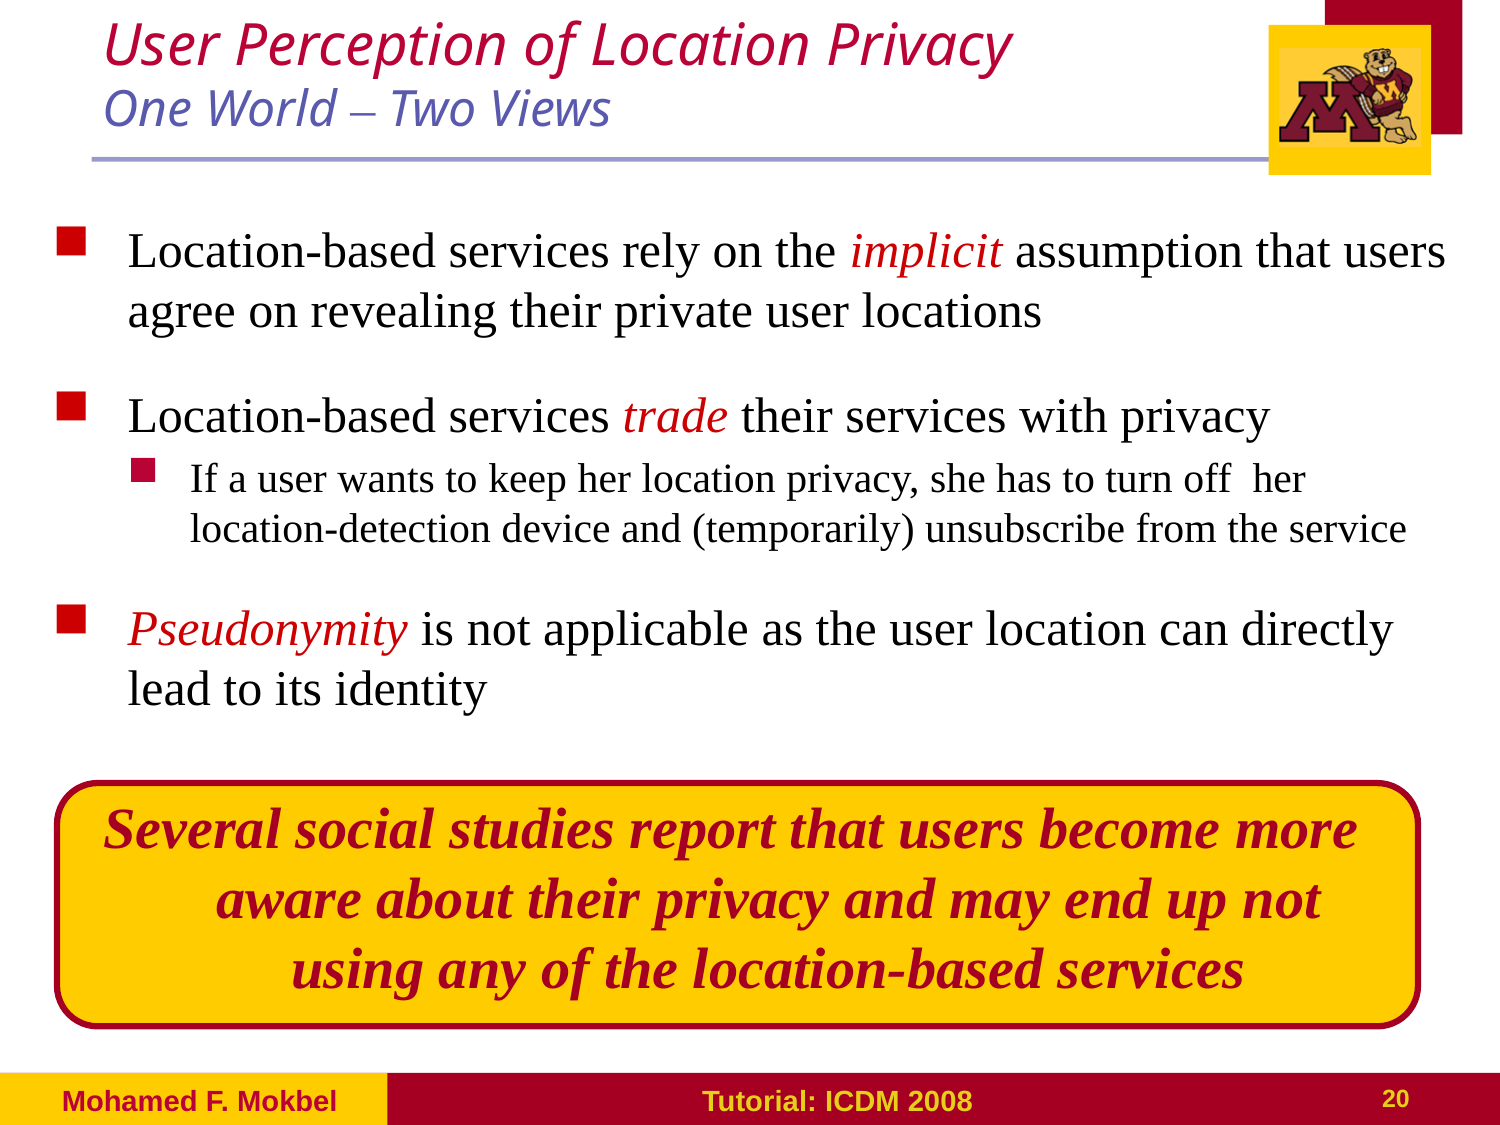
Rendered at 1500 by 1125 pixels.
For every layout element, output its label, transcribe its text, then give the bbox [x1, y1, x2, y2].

picture [1279, 48, 1421, 147]
title User Perception of Location Privacy One World – Two Views [87, 9, 1238, 135]
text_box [56, 782, 1419, 1027]
list Location-based services rely on the implicit assumption that users agree on revealing their private user locations Location-based services trade their services with privacy If a user wants to keep her location privacy, she has to turn off her location-detection device and (temporarily) unsubscribe from the service Pseudonymity is not applicable as the user location can directly lead to its identity [37, 209, 1463, 823]
slide_number Tutorial: ICDM 2008 [487, 1074, 1188, 1125]
slide_number 20 [1188, 1074, 1426, 1125]
footer Mohamed F. Mokbel [24, 1074, 376, 1113]
